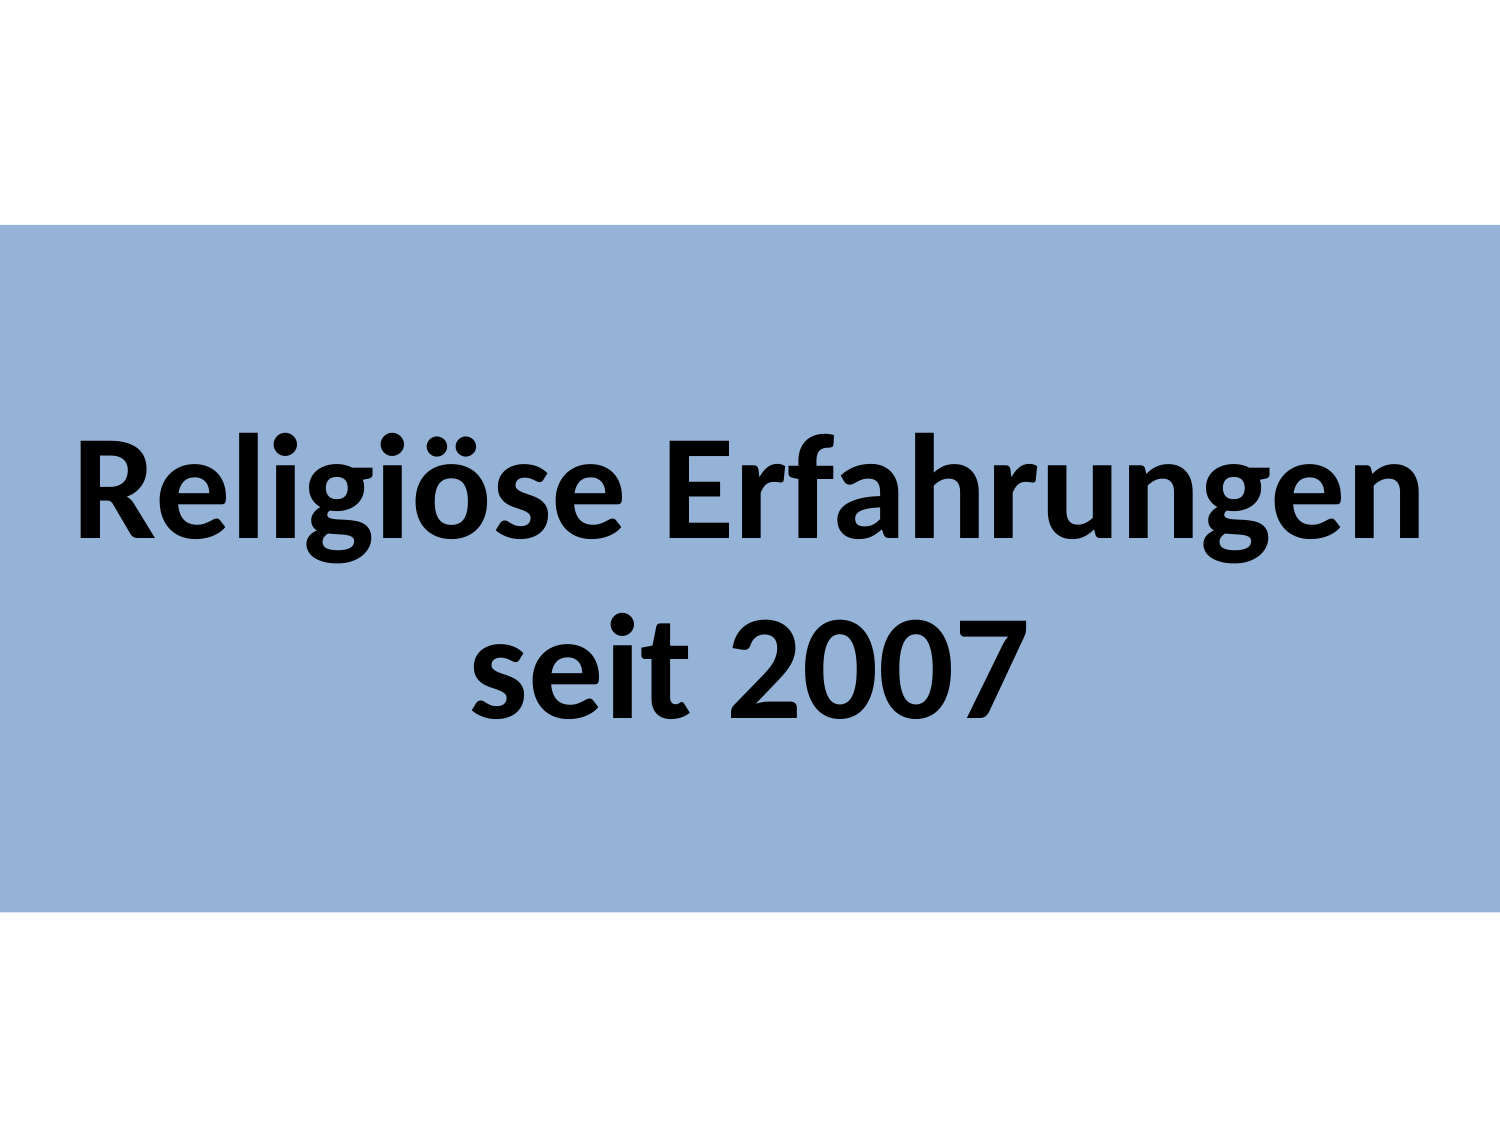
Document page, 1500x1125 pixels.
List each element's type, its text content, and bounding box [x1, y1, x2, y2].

title Religiöse Erfahrungen seit 2007 [0, 224, 1500, 913]
